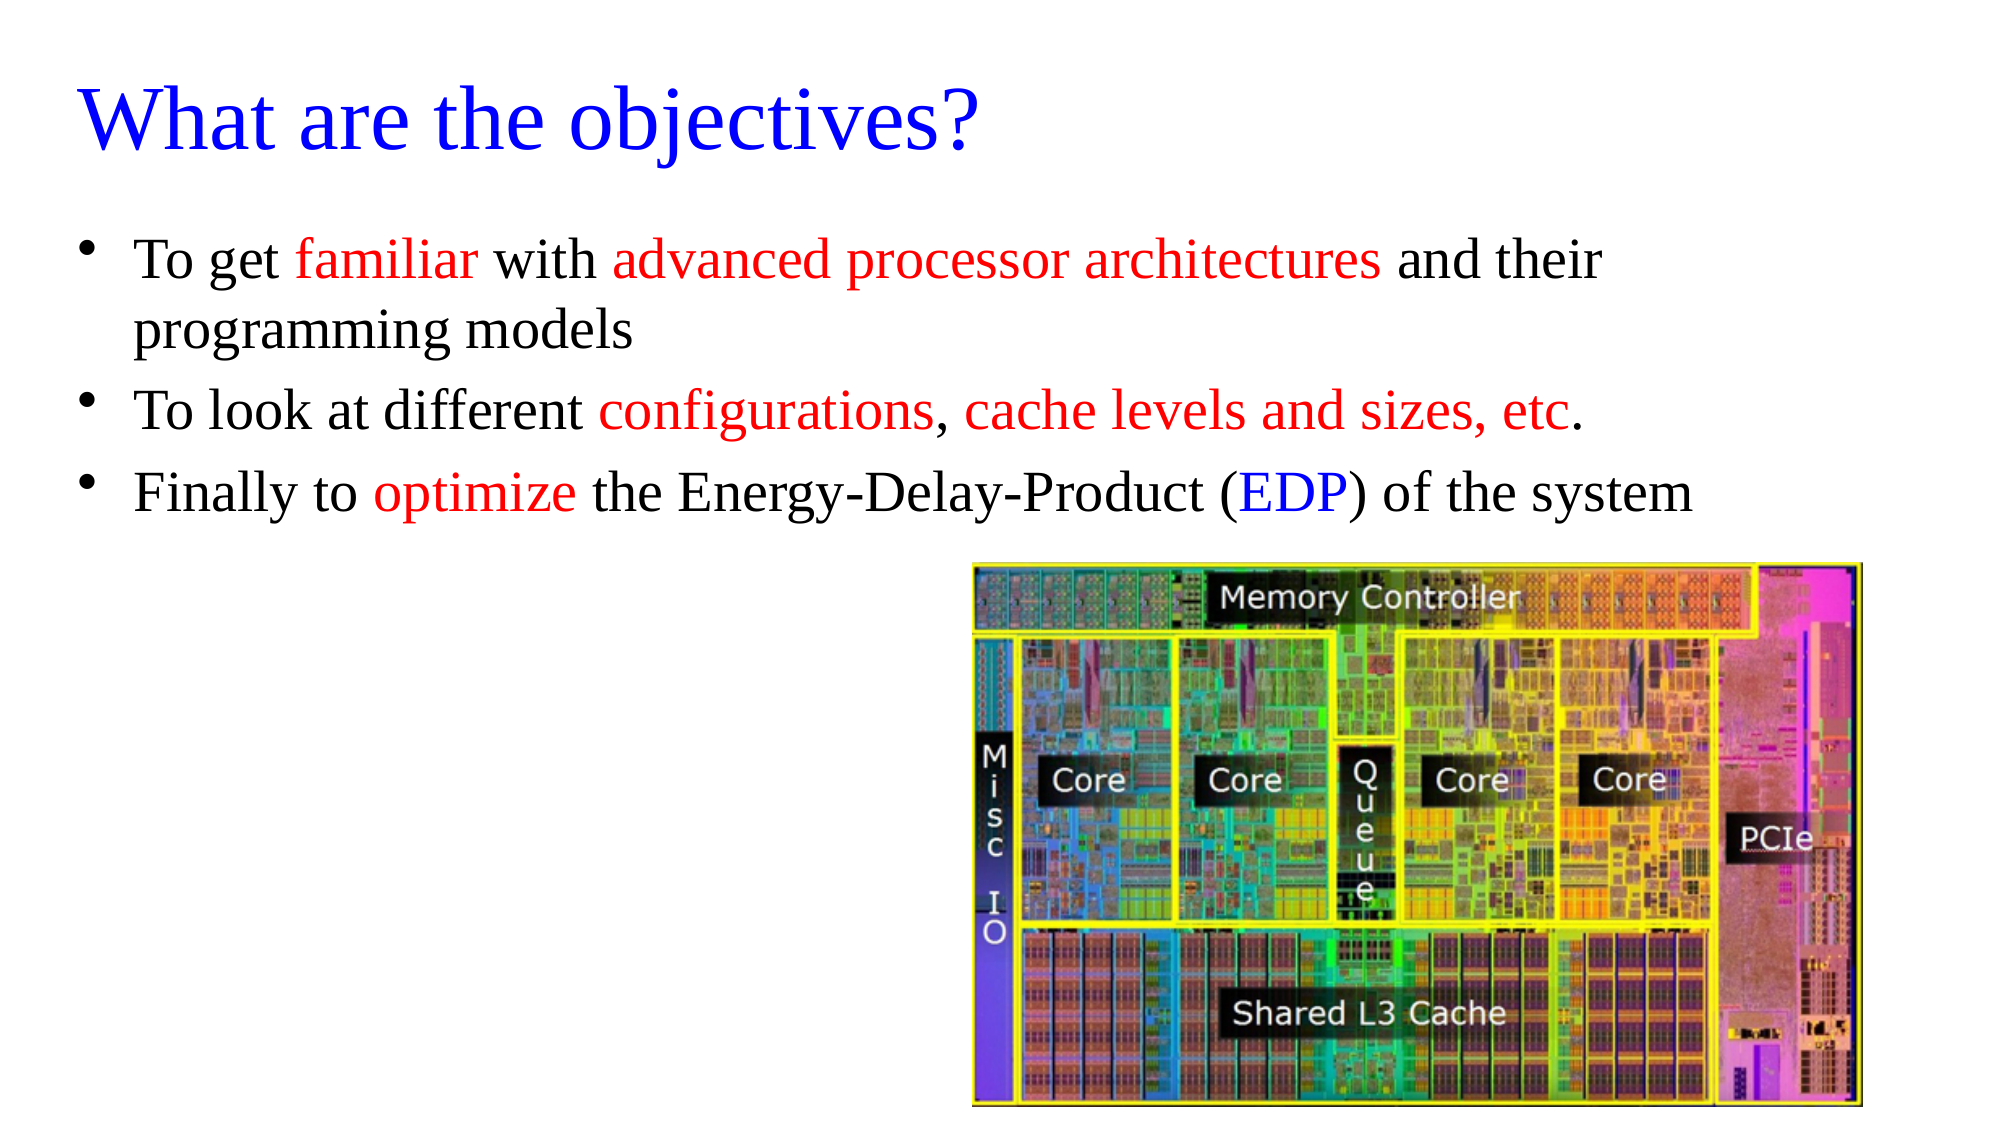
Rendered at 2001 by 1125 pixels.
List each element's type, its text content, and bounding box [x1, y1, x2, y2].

title What are the objectives? [62, 37, 1934, 188]
list To get familiar with advanced processor architectures and their programming models To look at different configurations, cache levels and sizes, etc. Finally to optimize the Energy-Delay-Product (EDP) of the system [62, 212, 1934, 1063]
picture [972, 562, 1863, 1107]
